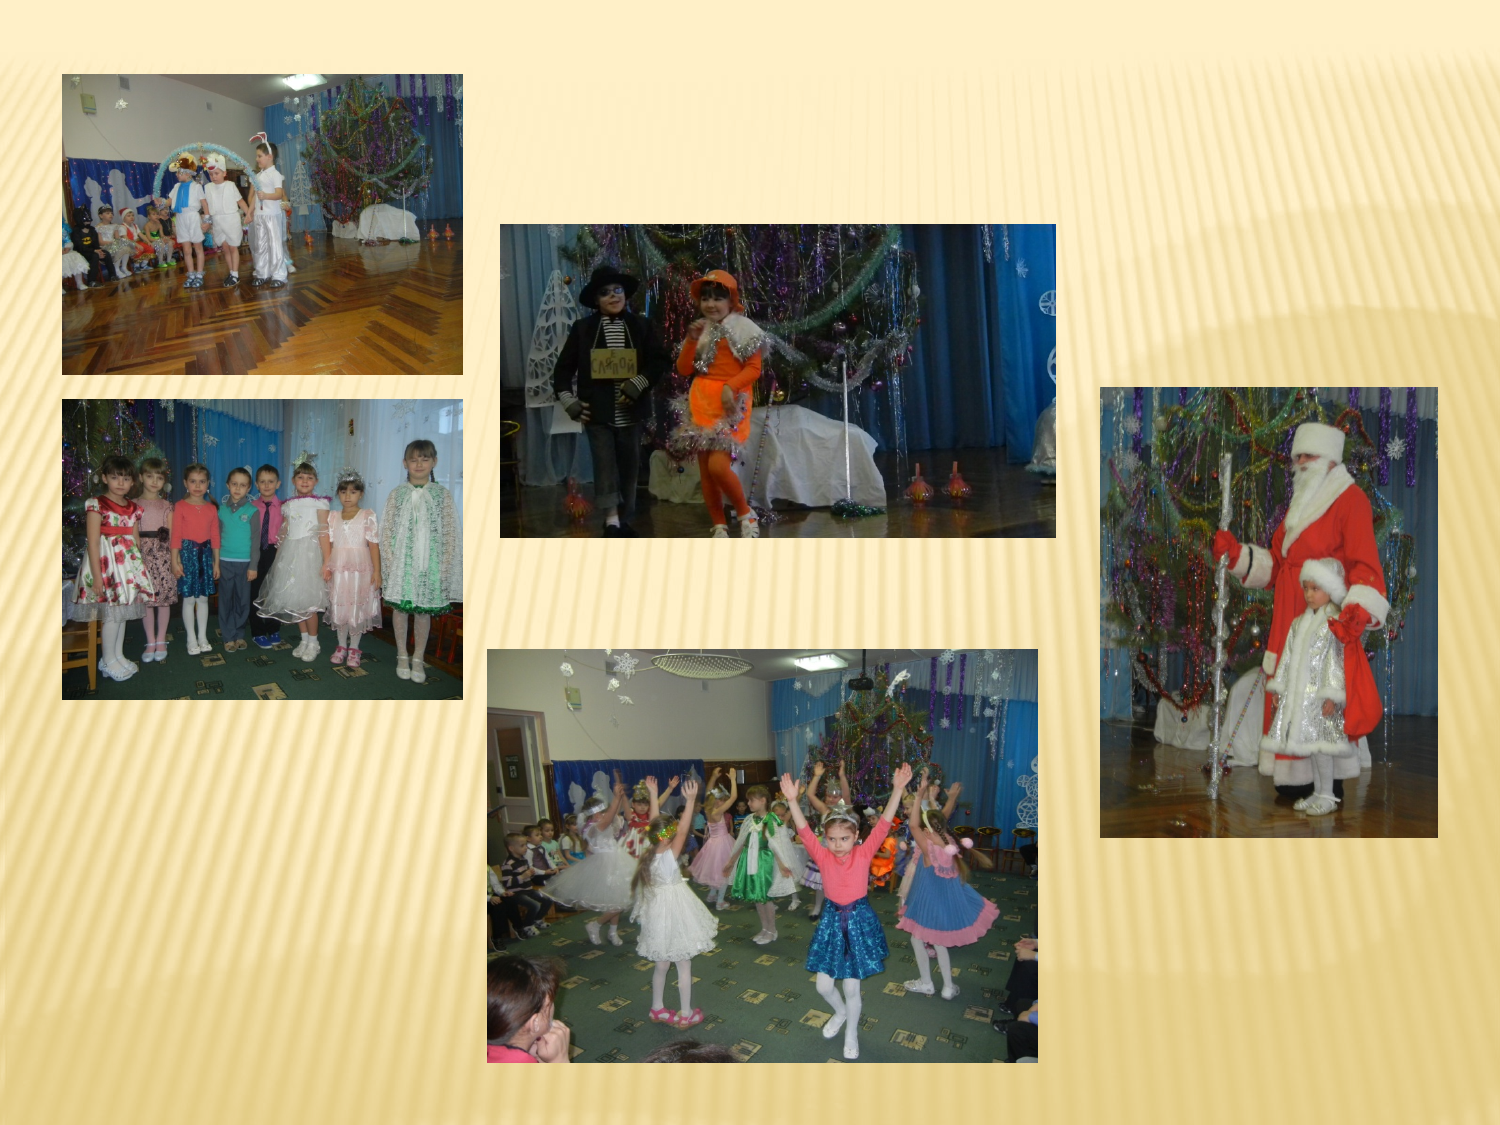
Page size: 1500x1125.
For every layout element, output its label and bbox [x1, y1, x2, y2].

picture [1099, 387, 1438, 838]
picture [62, 74, 463, 376]
picture [62, 399, 463, 701]
picture [487, 649, 1038, 1063]
picture [499, 224, 1056, 538]
